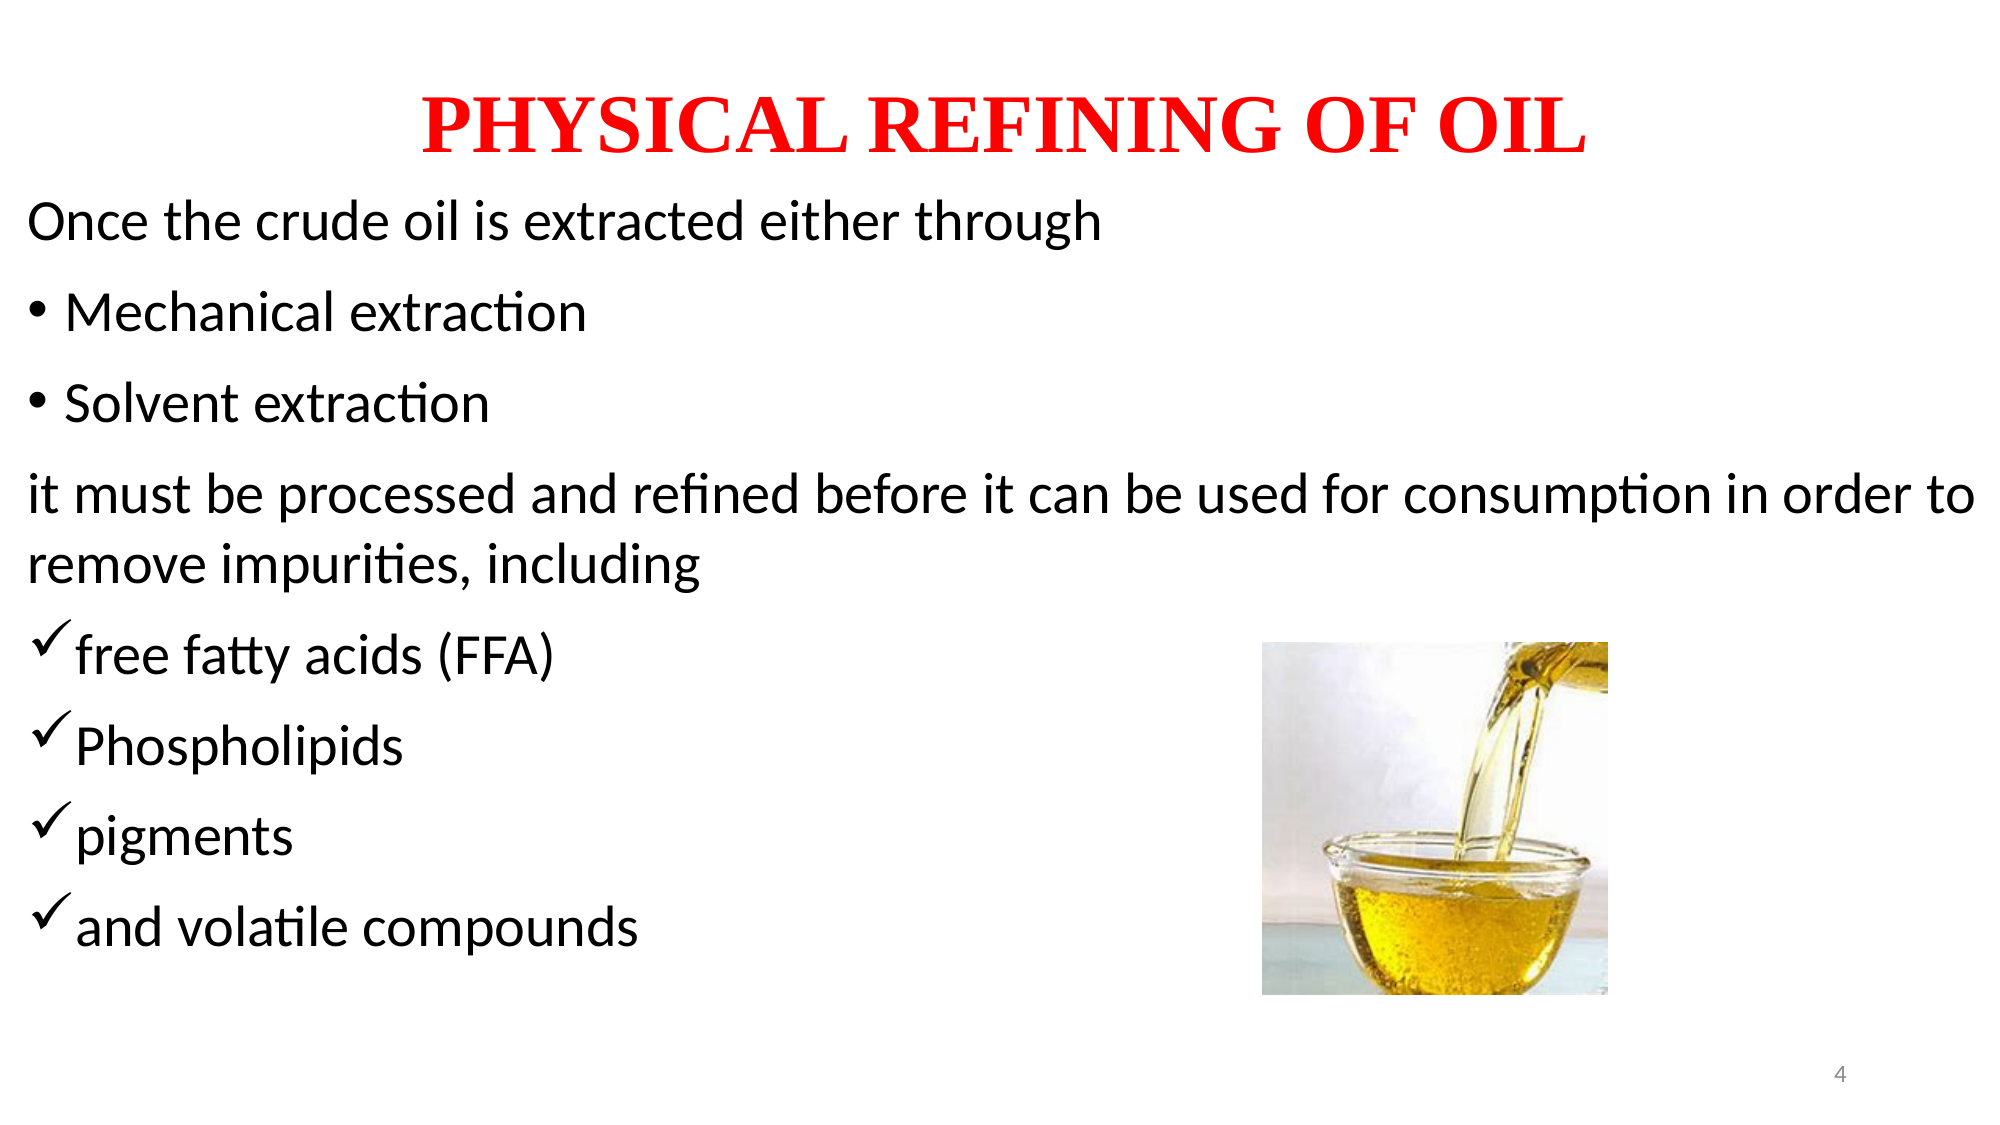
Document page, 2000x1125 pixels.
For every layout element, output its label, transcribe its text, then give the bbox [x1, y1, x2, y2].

slide_number 4 [1412, 1042, 1862, 1103]
title PHYSICAL REFINING OF OIL [12, 0, 2000, 174]
picture [1262, 642, 1608, 995]
list Once the crude oil is extracted either through Mechanical extraction Solvent extraction it must be processed and refined before it can be used for consumption in order to remove impurities, including free fatty acids (FFA) Phospholipids pigments and volatile compounds [12, 174, 2000, 1125]
